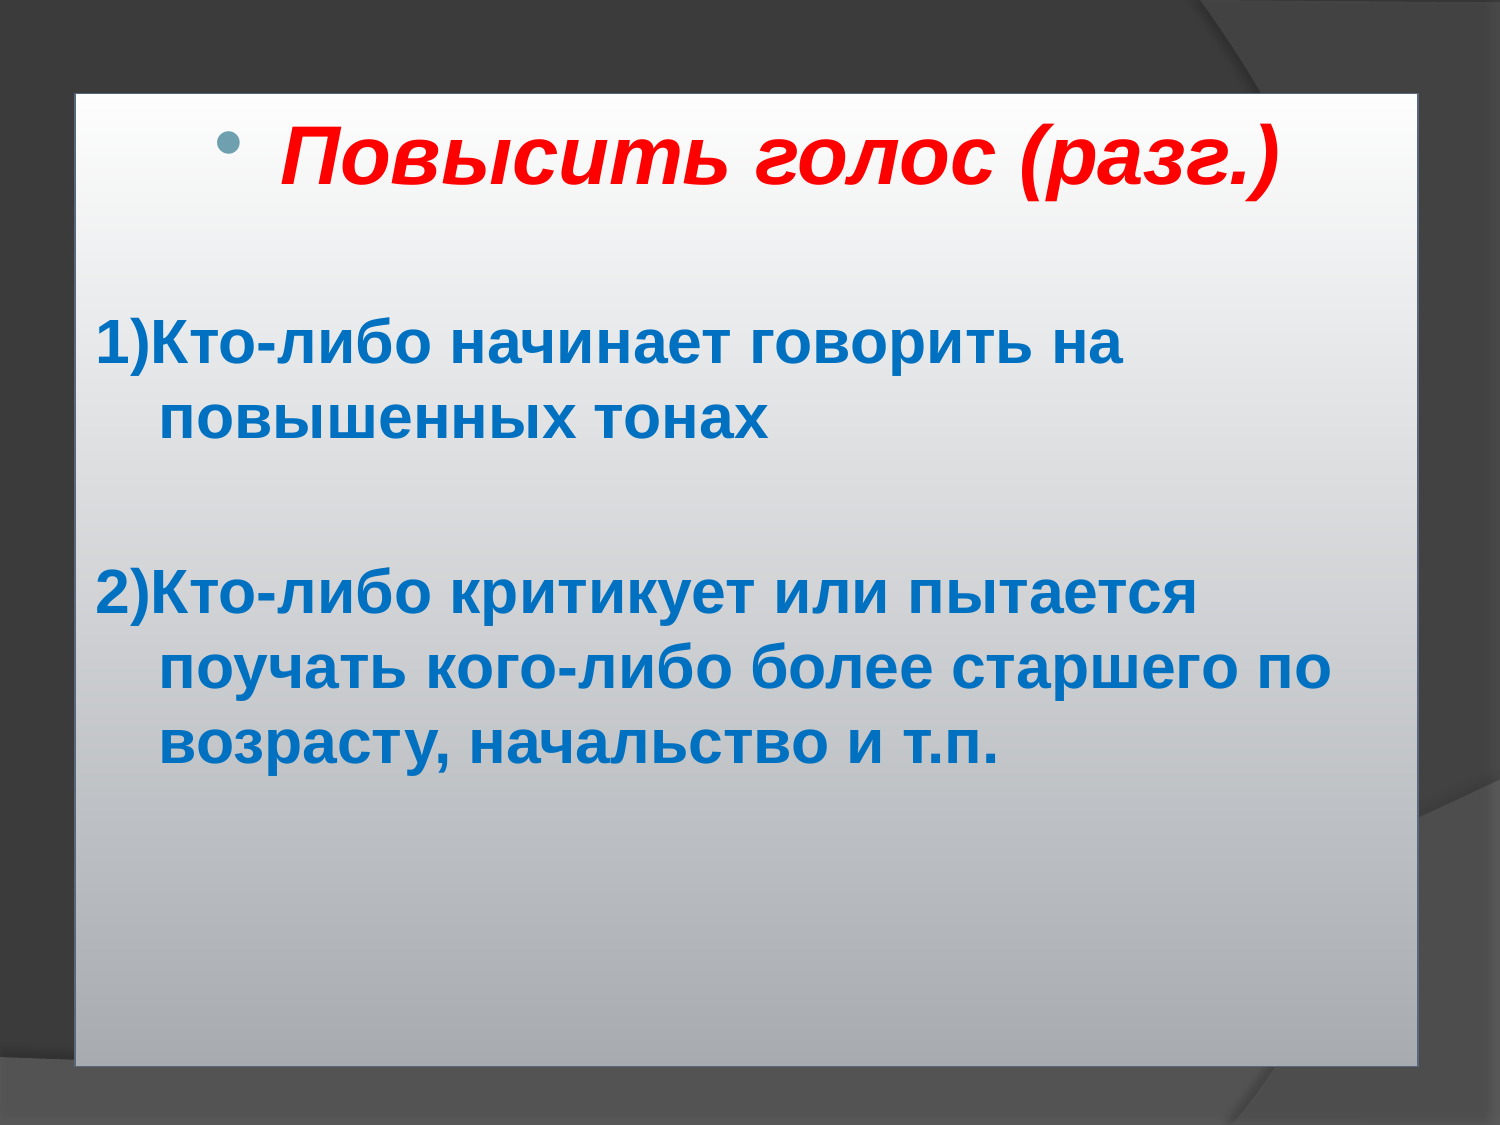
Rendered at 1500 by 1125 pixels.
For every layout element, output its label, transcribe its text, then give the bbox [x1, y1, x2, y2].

list Повысить голос (разг.) 1)Кто-либо начинает говорить на повышенных тонах 2)Кто-либо критикует или пытается поучать кого-либо более старшего по возрасту, начальство и т.п. [74, 93, 1419, 1067]
